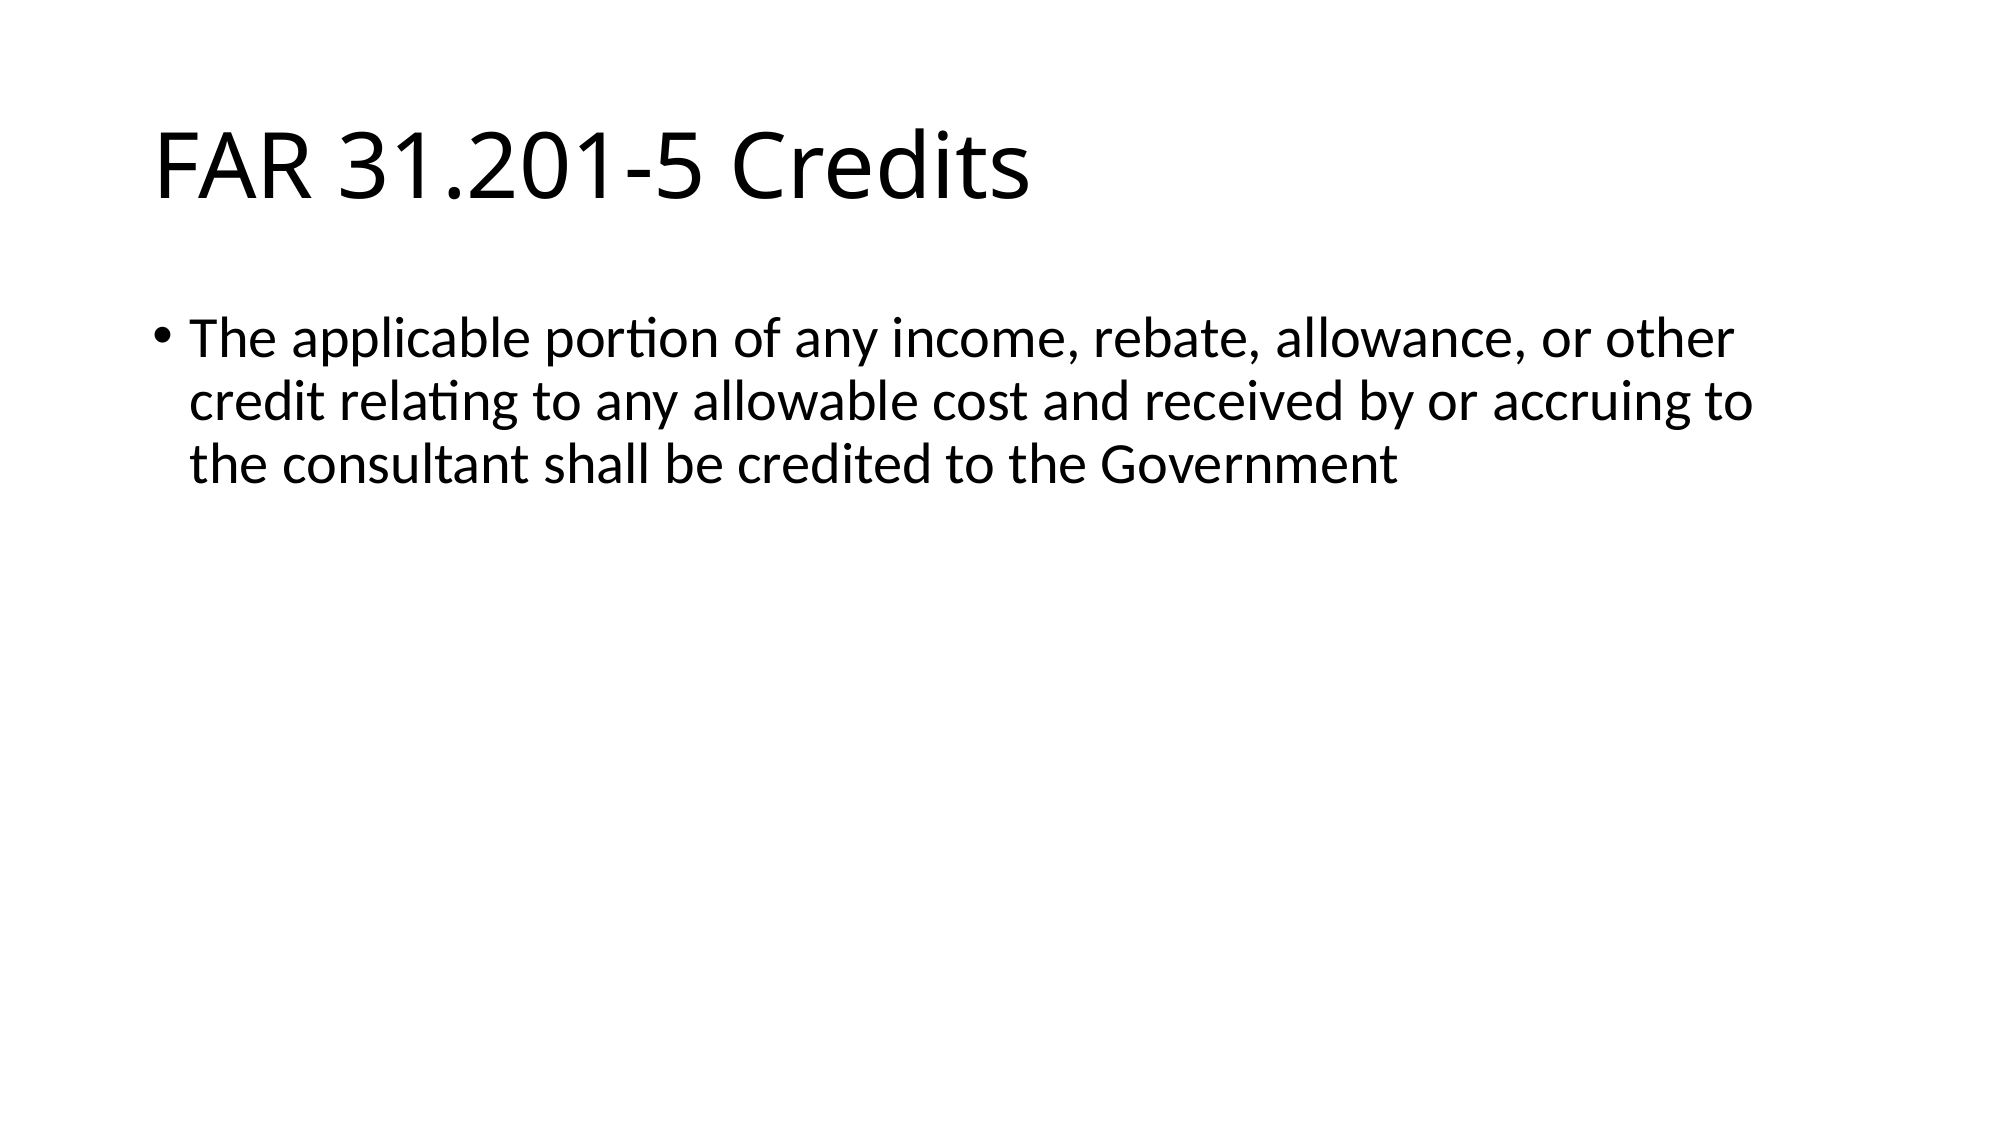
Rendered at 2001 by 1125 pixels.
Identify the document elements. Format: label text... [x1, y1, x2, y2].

list The applicable portion of any income, rebate, allowance, or other credit relating to any allowable cost and received by or accruing to the consultant shall be credited to the Government [137, 299, 1863, 1014]
title FAR 31.201-5 Credits [137, 59, 1863, 278]
